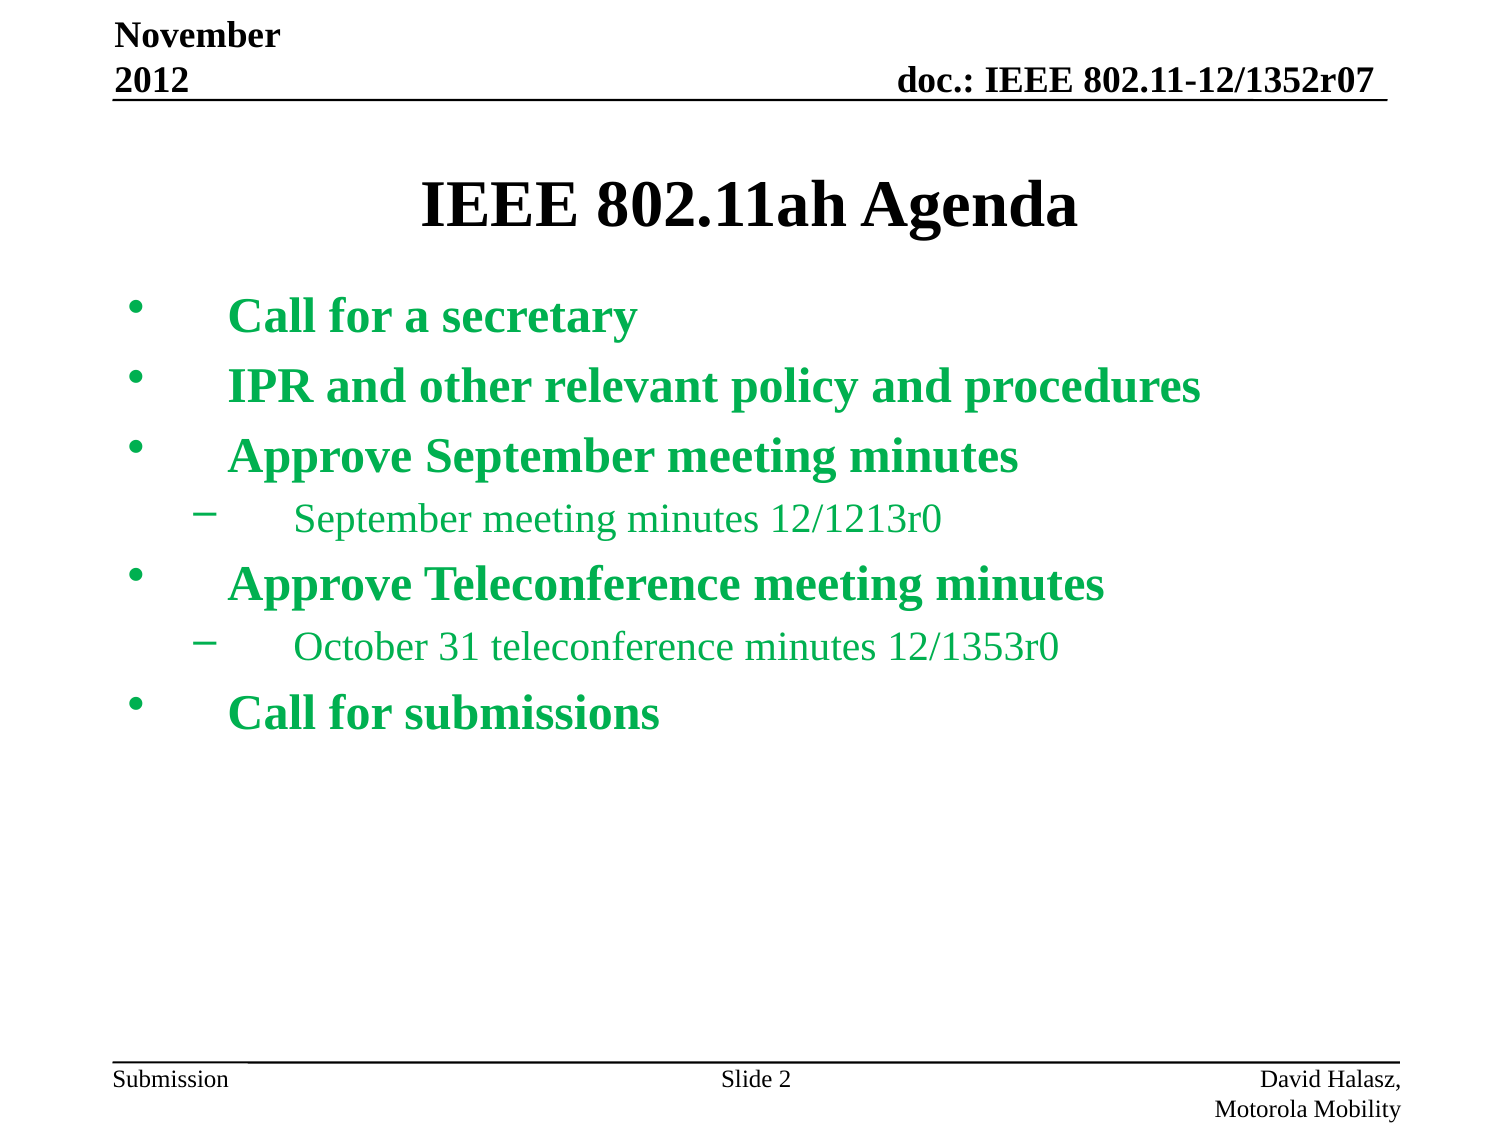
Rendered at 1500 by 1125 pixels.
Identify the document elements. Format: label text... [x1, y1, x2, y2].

footer David Halasz, Motorola Mobility [1185, 1061, 1402, 1093]
title IEEE 802.11ah Agenda [112, 112, 1388, 274]
list Call for a secretary IPR and other relevant policy and procedures Approve September meeting minutes September meeting minutes 12/1213r0 Approve Teleconference meeting minutes October 31 teleconference minutes 12/1353r0 Call for submissions [112, 274, 1388, 951]
slide_number Slide 2 [712, 1061, 800, 1093]
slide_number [114, 54, 333, 101]
